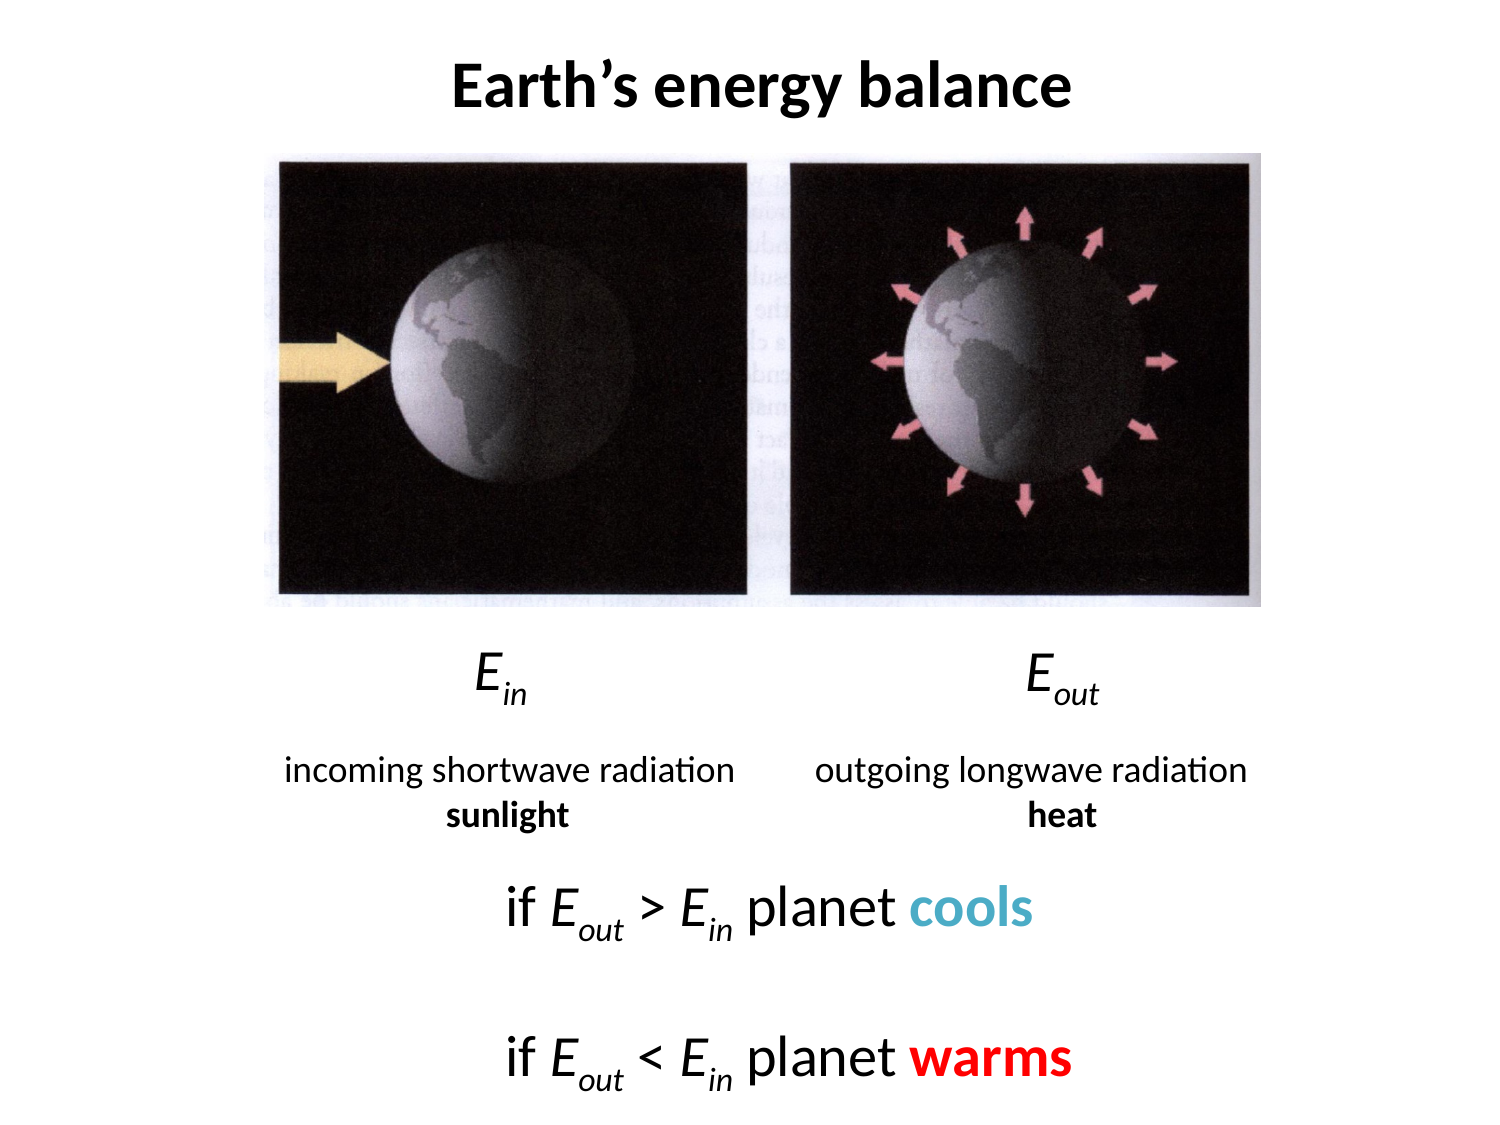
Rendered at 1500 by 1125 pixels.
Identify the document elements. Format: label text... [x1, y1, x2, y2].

text_box Eout [1010, 625, 1115, 720]
title Earth’s energy balance [399, 24, 1125, 138]
text_box if Eout > Ein planet cools if Eout < Ein planet warms [490, 861, 1110, 1106]
text_box incoming shortwave radiation sunlight [269, 737, 763, 843]
text_box Ein [459, 624, 568, 720]
text_box outgoing longwave radiation heat [800, 737, 1275, 888]
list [264, 153, 1261, 607]
